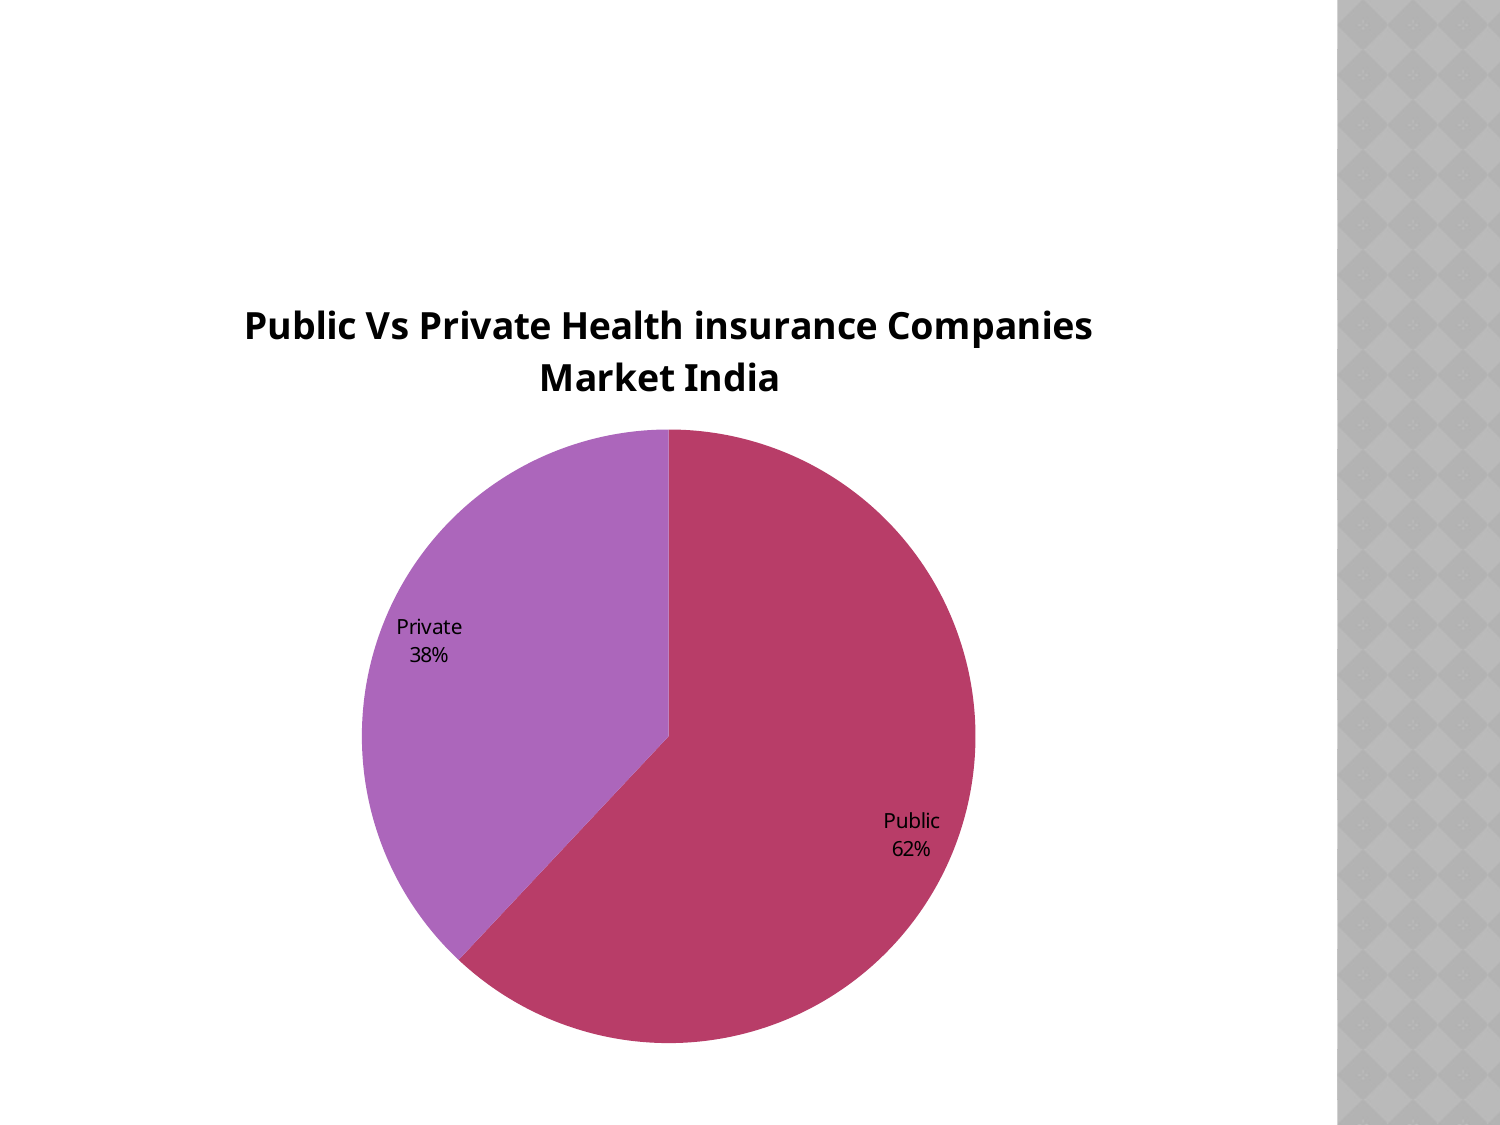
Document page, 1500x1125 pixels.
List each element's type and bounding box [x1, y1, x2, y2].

chart [74, 263, 1263, 1060]
